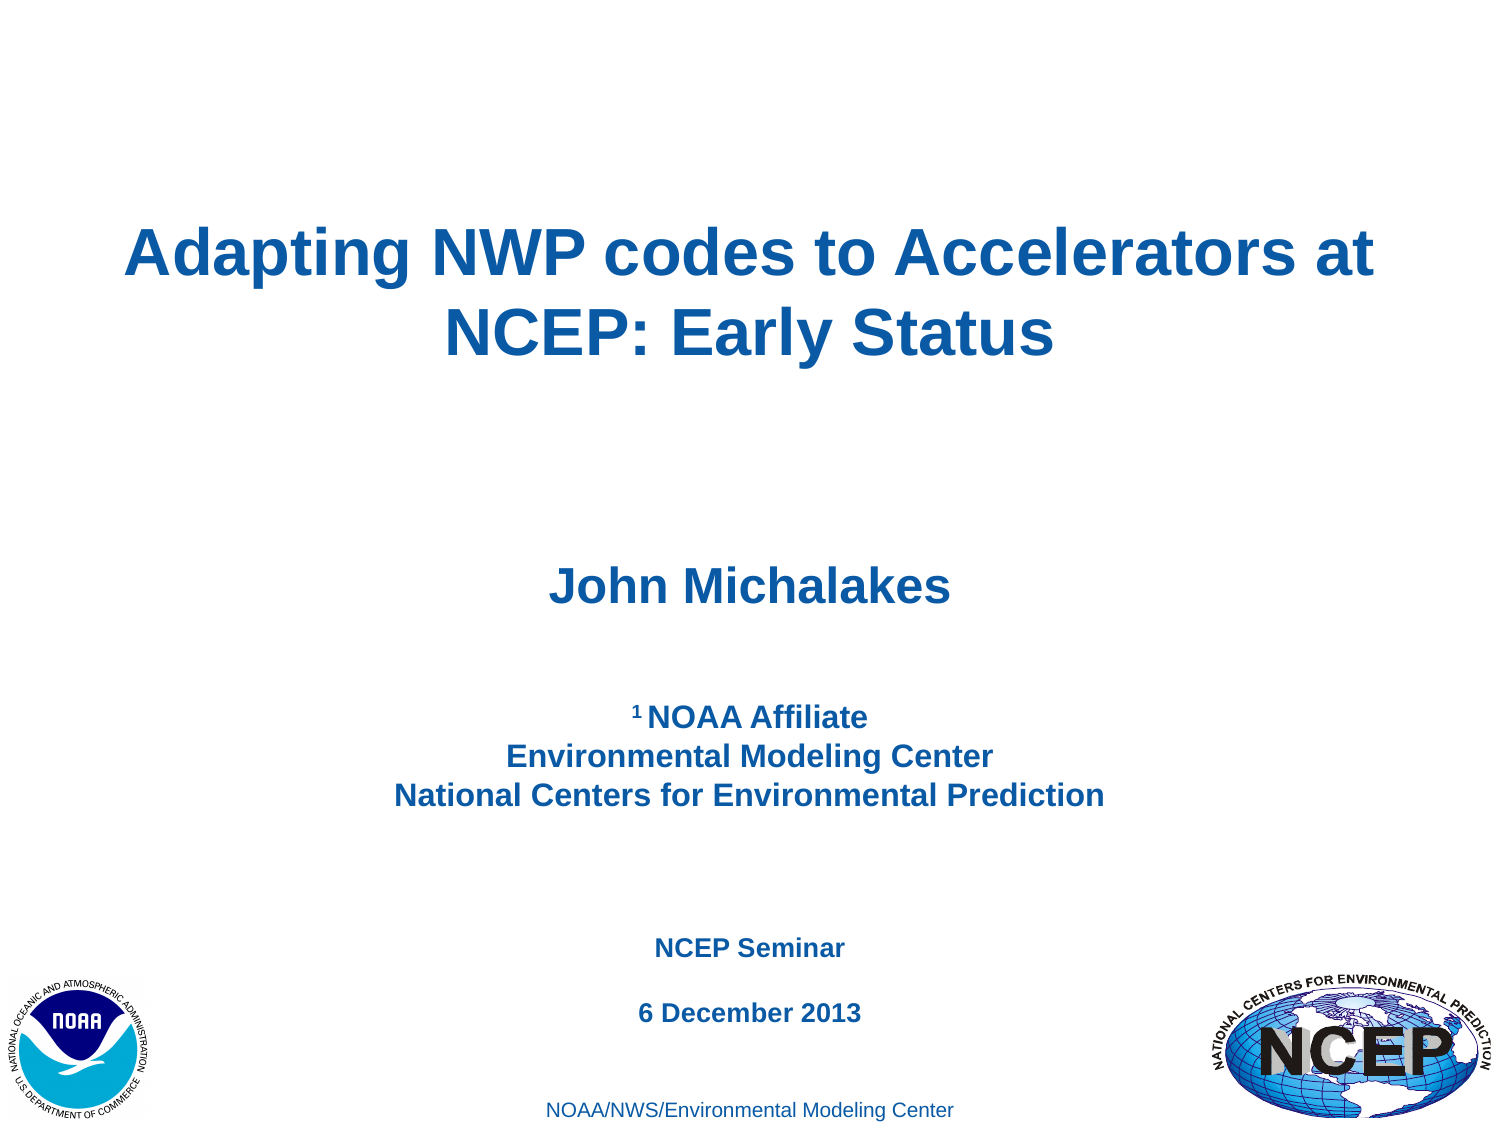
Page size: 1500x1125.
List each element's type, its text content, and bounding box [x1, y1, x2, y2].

picture [6, 978, 150, 1121]
subtitle John Michalakes 1 NOAA Affiliate Environmental Modeling Center National Centers for Environmental Prediction NCEP Seminar 6 December 2013 [195, 473, 1305, 1039]
title Adapting NWP codes to Accelerators at NCEP: Early Status [87, 190, 1413, 388]
